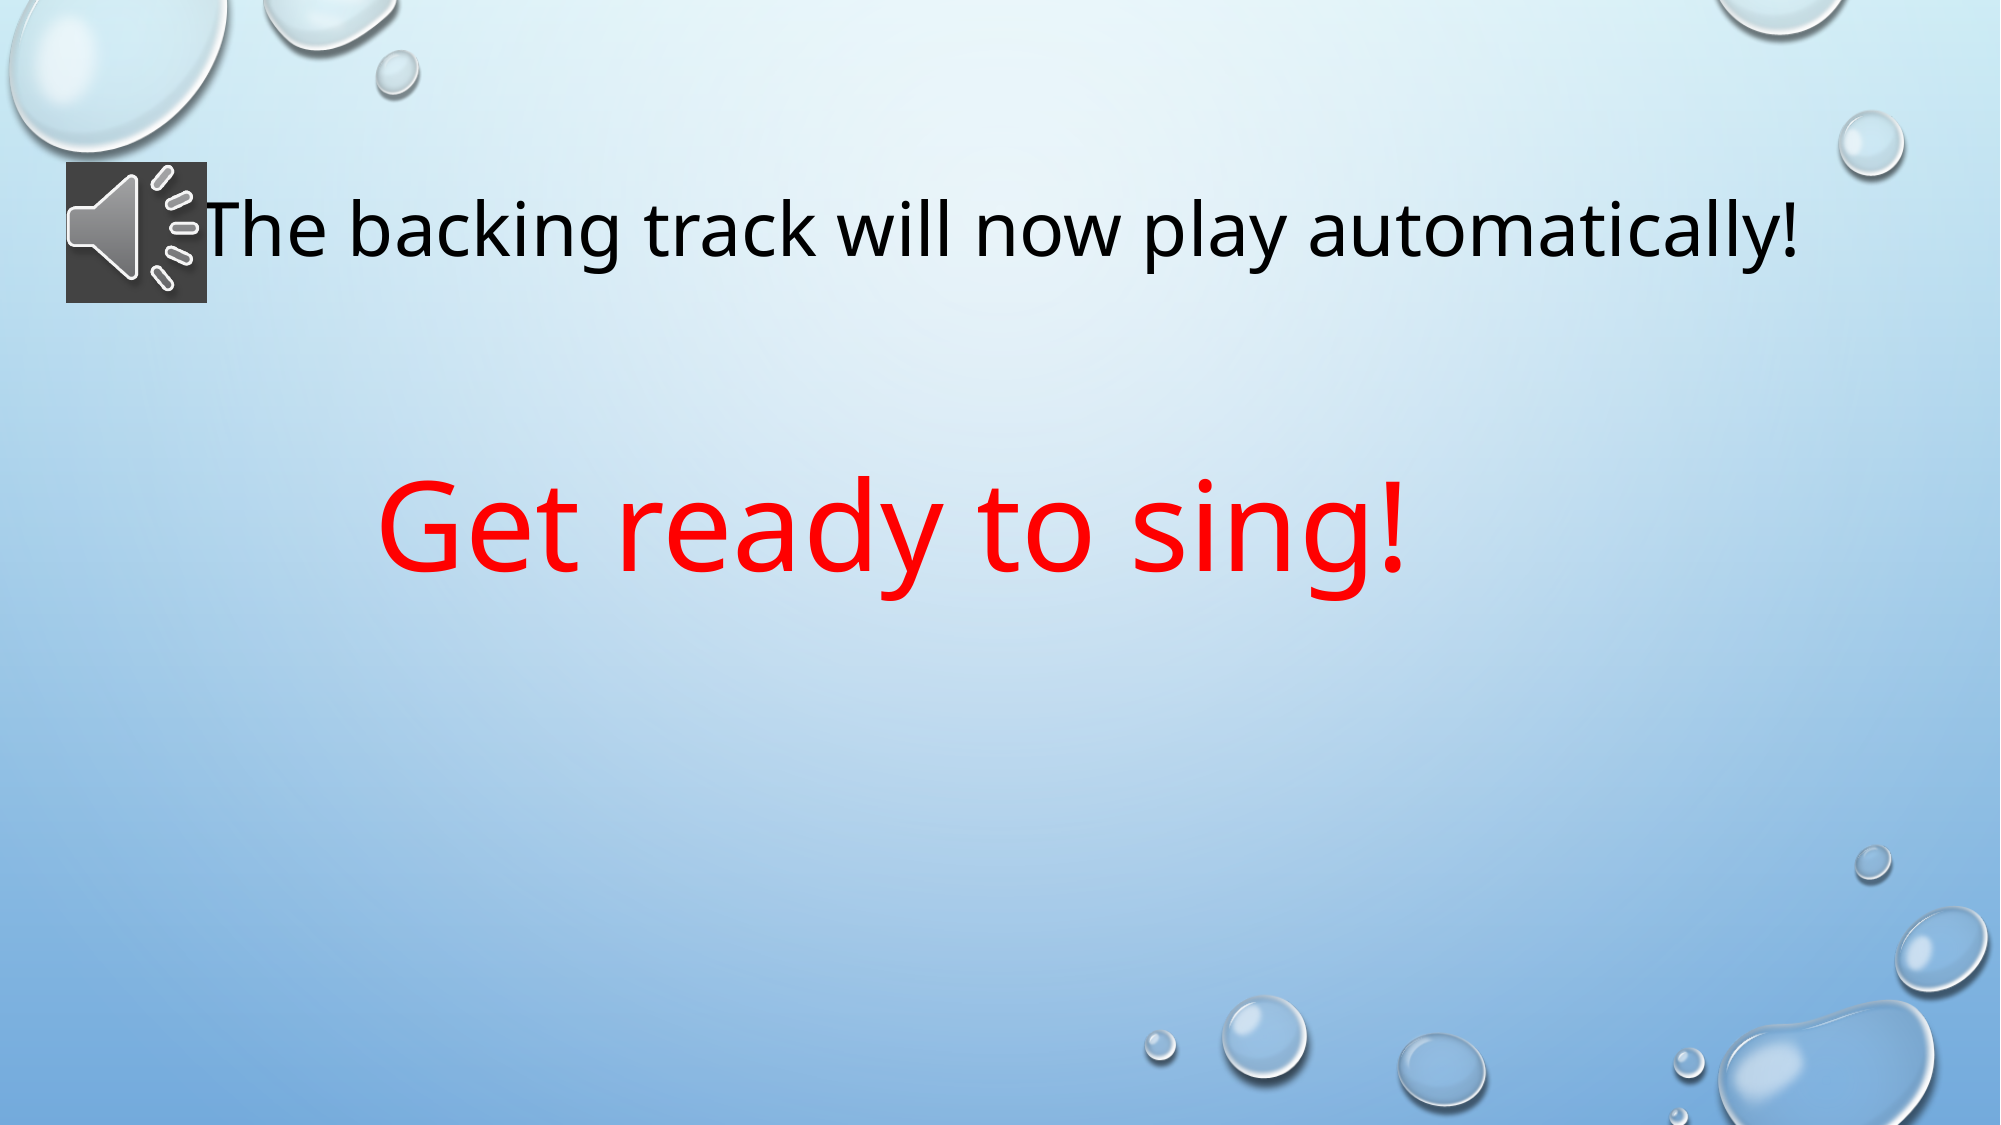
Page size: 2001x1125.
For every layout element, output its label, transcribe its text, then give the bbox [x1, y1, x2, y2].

title The backing track will now play automatically! [149, 101, 1851, 364]
text_box Get ready to sing! [359, 438, 1476, 604]
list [64, 160, 209, 304]
picture [0, 0, 2000, 1125]
